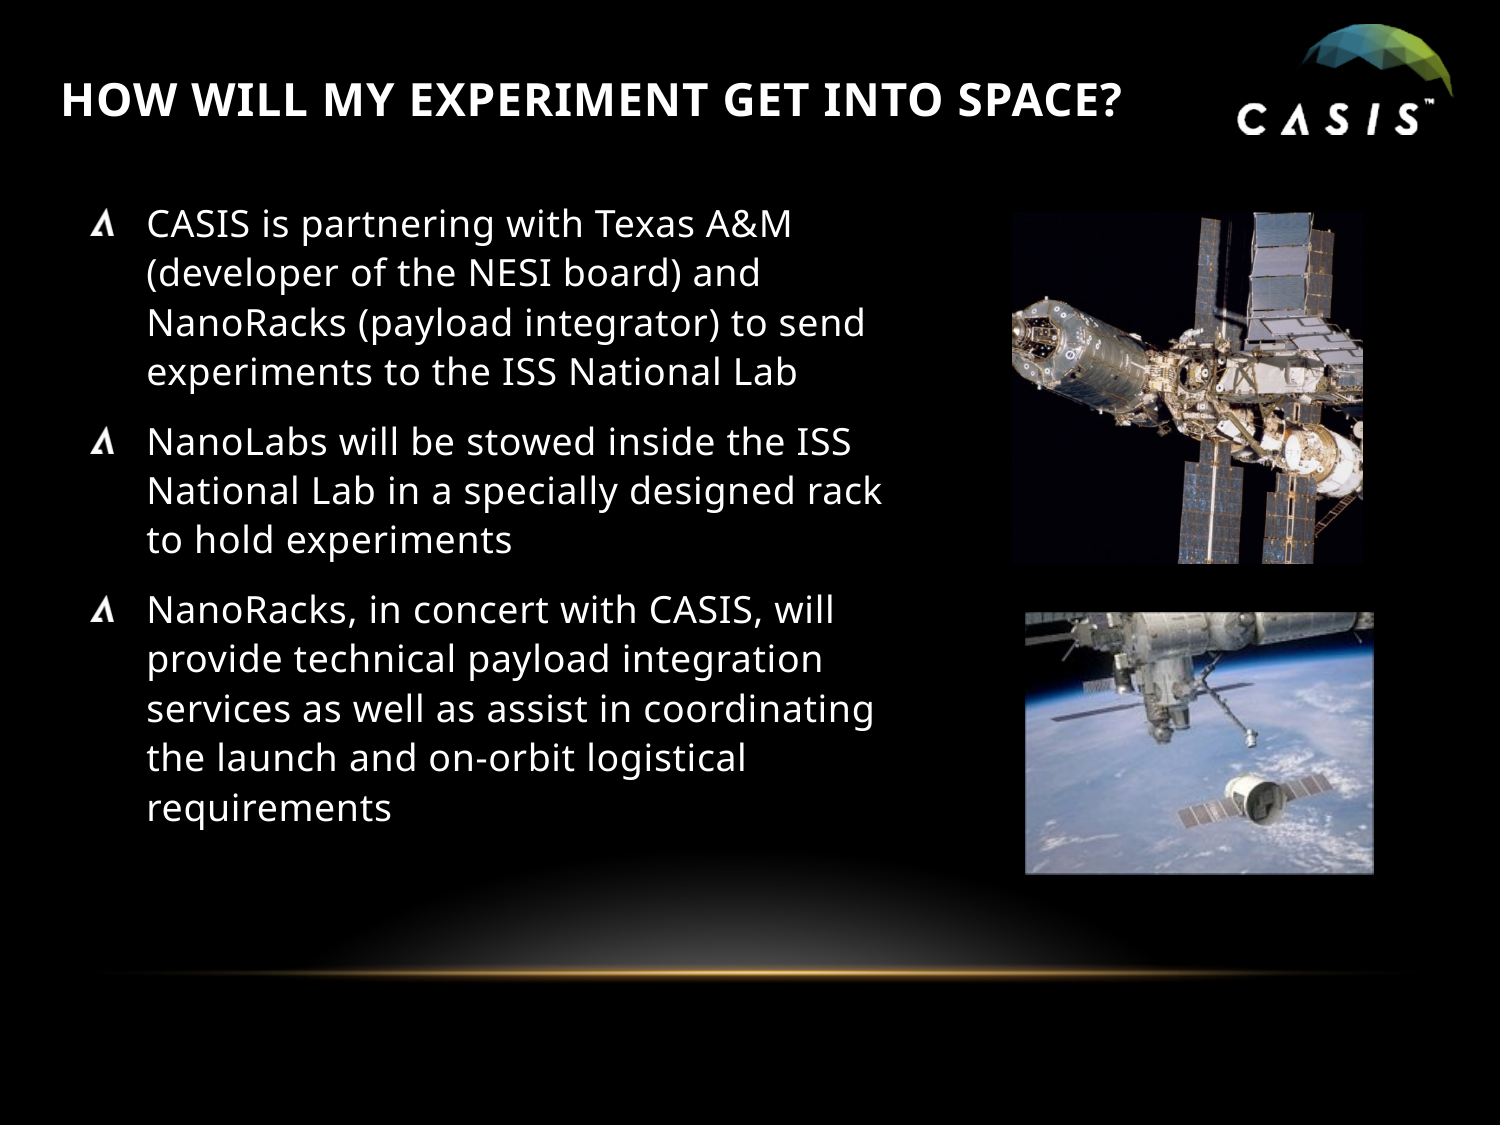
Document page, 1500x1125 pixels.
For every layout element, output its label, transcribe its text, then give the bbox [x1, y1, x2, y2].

title How will my Experiment get into Space? [45, 4, 1200, 192]
list CASIS is partnering with Texas A&M (developer of the NESI board) and NanoRacks (payload integrator) to send experiments to the ISS National Lab NanoLabs will be stowed inside the ISS National Lab in a specially designed rack to hold experiments NanoRacks, in concert with CASIS, will provide technical payload integration services as well as assist in coordinating the launch and on-orbit logistical requirements [75, 187, 938, 975]
picture [0, 0, 1500, 1125]
